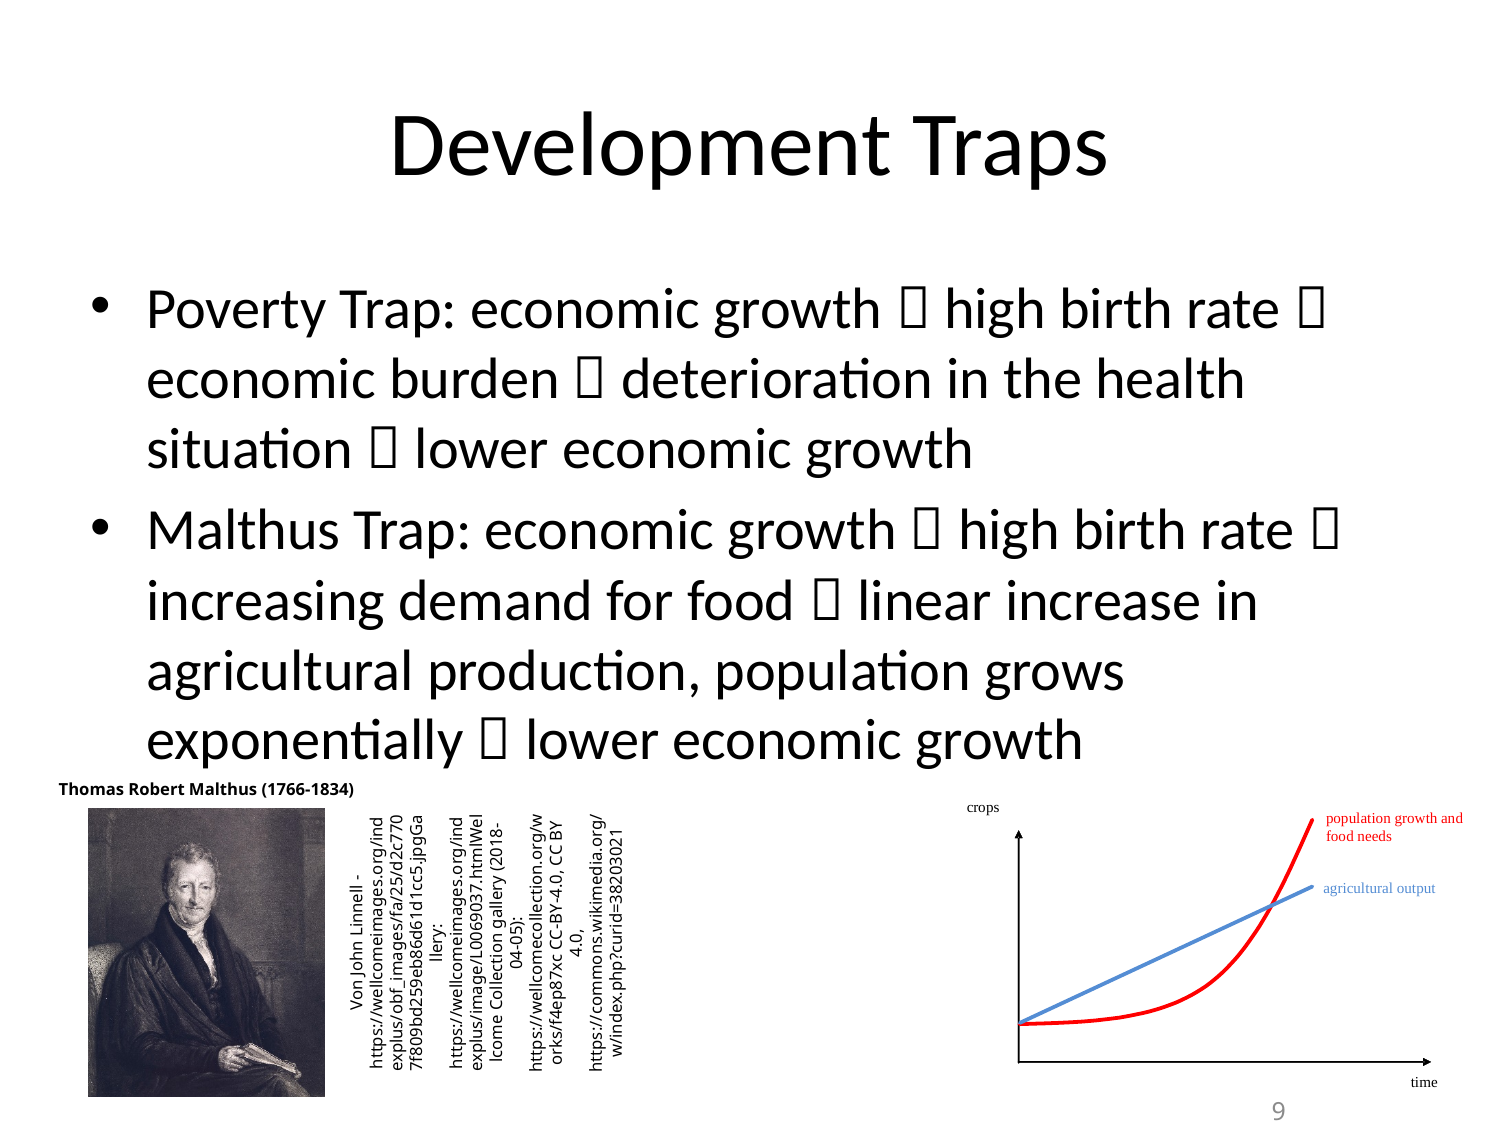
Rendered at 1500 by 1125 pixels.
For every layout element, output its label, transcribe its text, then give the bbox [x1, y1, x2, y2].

text_box Von John Linnell - https://wellcomeimages.org/indexplus/obf_images/fa/25/d2c7707f809bd259eb86d61d1cc5.jpgGallery: https://wellcomeimages.org/indexplus/image/L0069037.htmlWellcome Collection gallery (2018-04-05): https://wellcomecollection.org/works/f4ep87xc CC-BY-4.0, CC BY 4.0, https://commons.wikimedia.org/w/index.php?curid=38203021 [338, 798, 633, 1088]
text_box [950, 789, 1484, 1098]
picture [88, 807, 325, 1098]
title Development Traps [75, 45, 1425, 233]
text_box Thomas Robert Malthus (1766-1834) [33, 771, 380, 806]
slide_number 9 [950, 1104, 1301, 1125]
list Poverty Trap: economic growth  high birth rate  economic burden  deterioration in the health situation  lower economic growth Malthus Trap: economic growth  high birth rate  increasing demand for food  linear increase in agricultural production, population grows exponentially  lower economic growth [75, 262, 1425, 1005]
